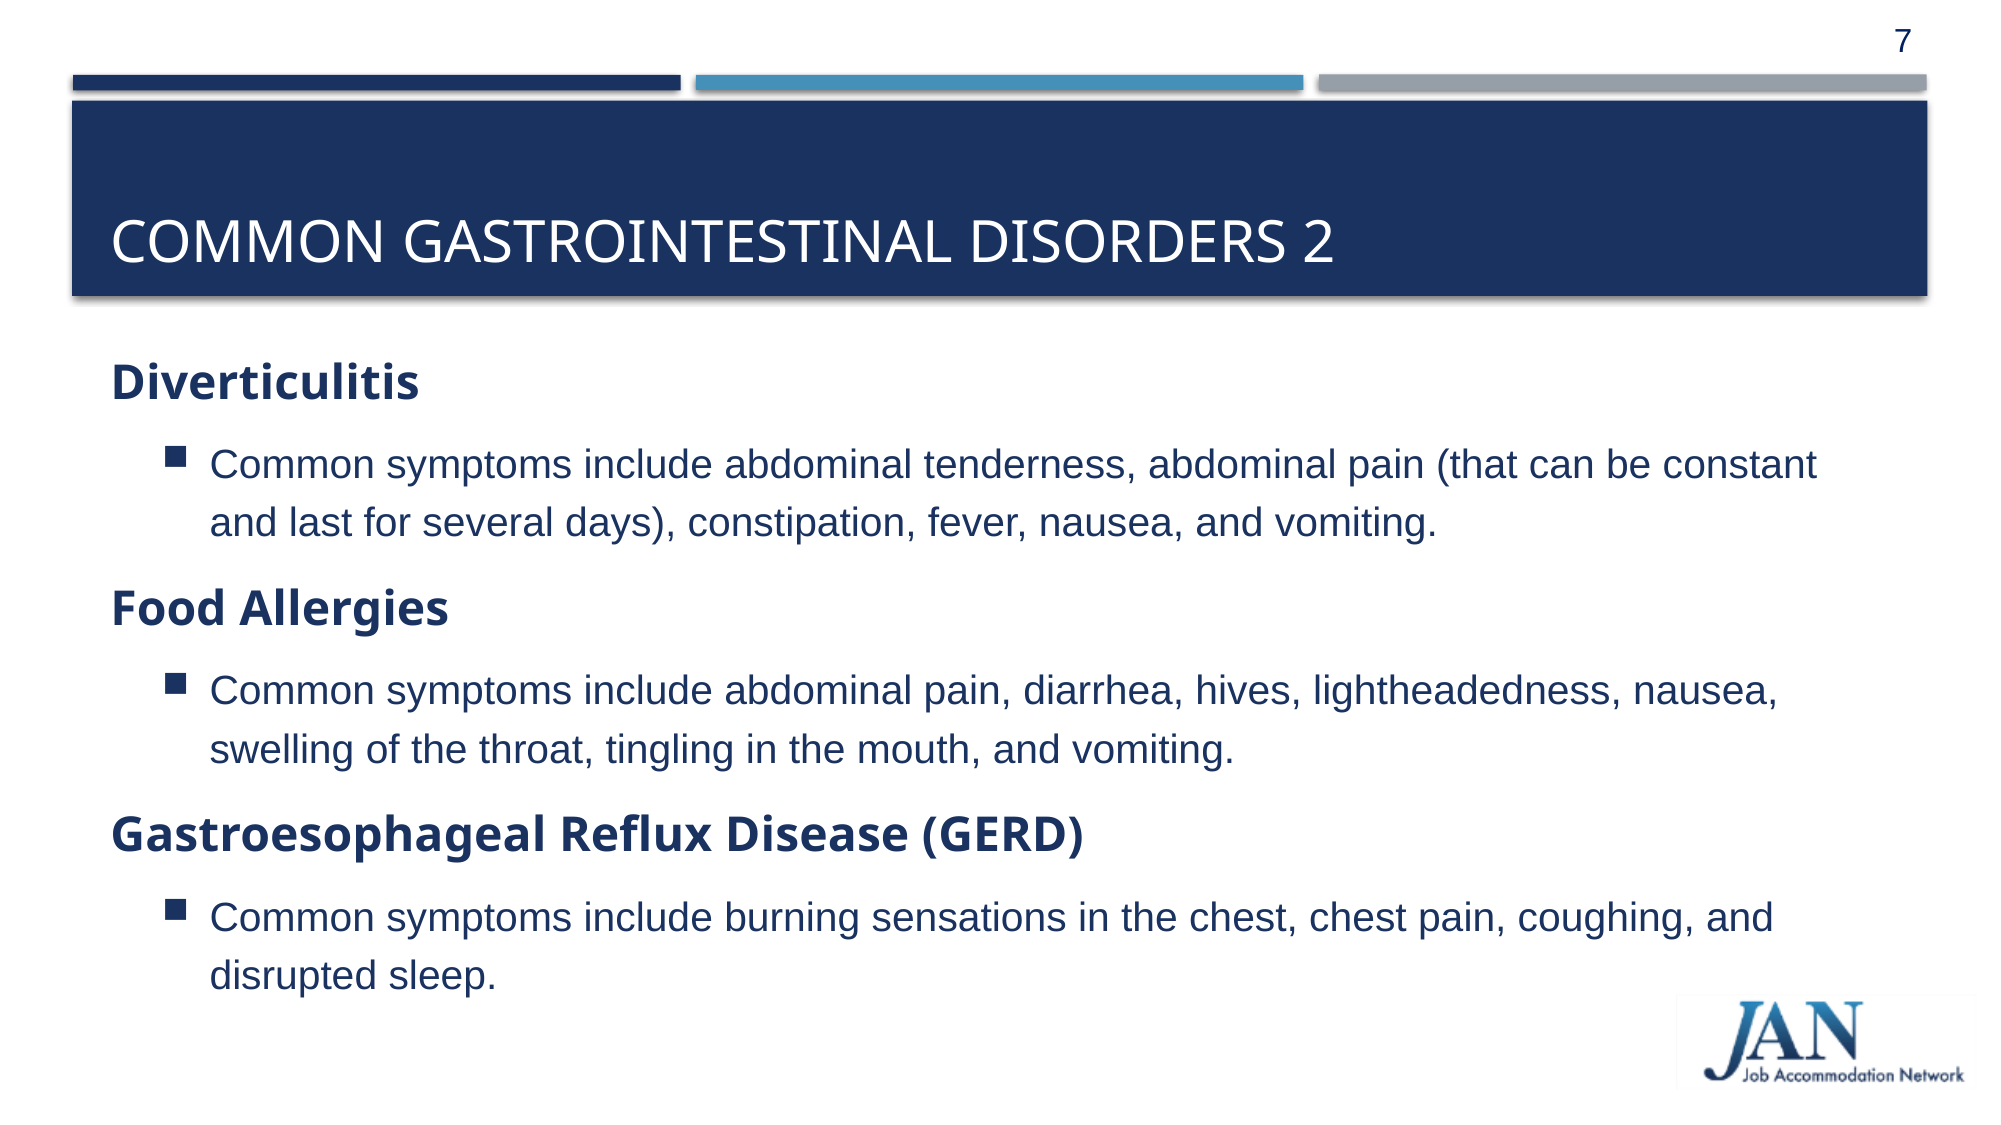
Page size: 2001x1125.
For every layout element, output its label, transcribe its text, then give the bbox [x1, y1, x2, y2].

list Diverticulitis Common symptoms include abdominal tenderness, abdominal pain (that can be constant and last for several days), constipation, fever, nausea, and vomiting. Food Allergies Common symptoms include abdominal pain, diarrhea, hives, lightheadedness, nausea, swelling of the throat, tingling in the mouth, and vomiting. Gastroesophageal Reflux Disease (GERD) Common symptoms include burning sensations in the chest, chest pain, coughing, and disrupted sleep. [95, 330, 1905, 1007]
slide_number 7 [1809, 11, 1928, 67]
title Common Gastrointestinal disorders 2 [95, 115, 1905, 282]
picture [1676, 994, 1977, 1090]
